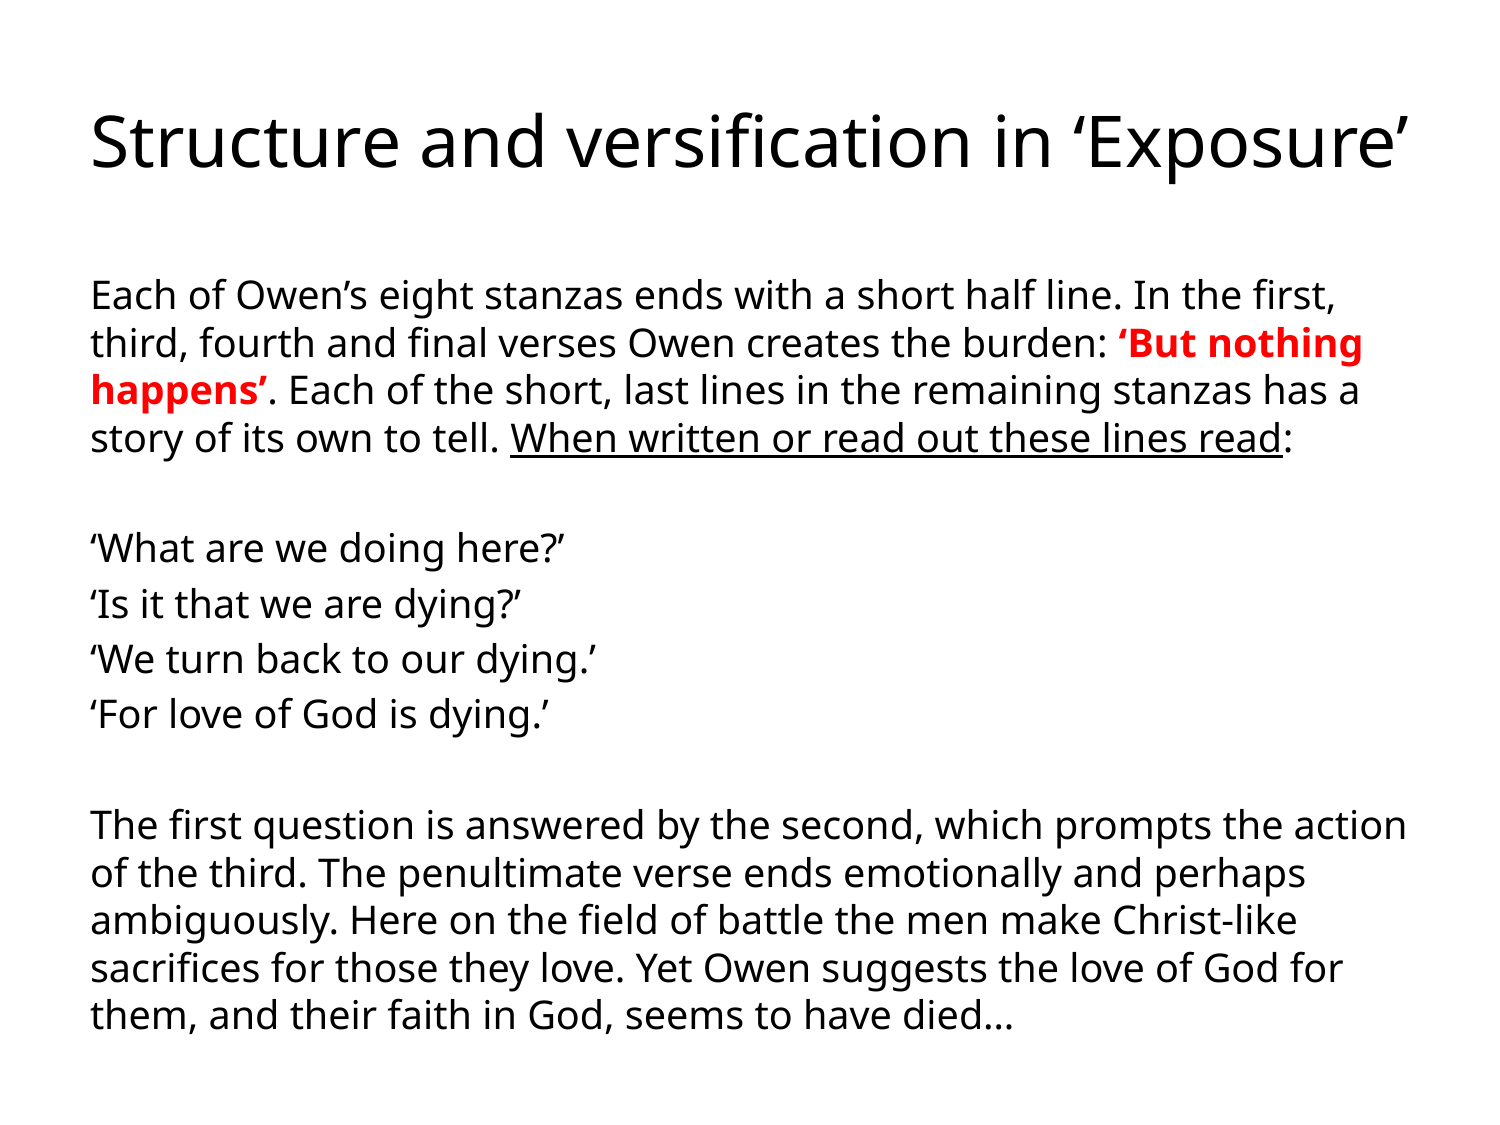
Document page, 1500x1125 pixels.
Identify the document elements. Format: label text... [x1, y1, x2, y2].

title Structure and versification in ‘Exposure’ [75, 45, 1425, 233]
list Each of Owen’s eight stanzas ends with a short half line. In the first, third, fourth and final verses Owen creates the burden: ‘But nothing happens’. Each of the short, last lines in the remaining stanzas has a story of its own to tell. When written or read out these lines read: ‘What are we doing here?’ ‘Is it that we are dying?’ ‘We turn back to our dying.’ ‘For love of God is dying.’ The first question is answered by the second, which prompts the action of the third. The penultimate verse ends emotionally and perhaps ambiguously. Here on the field of battle the men make Christ-like sacrifices for those they love. Yet Owen suggests the love of God for them, and their faith in God, seems to have died… [75, 262, 1425, 1005]
